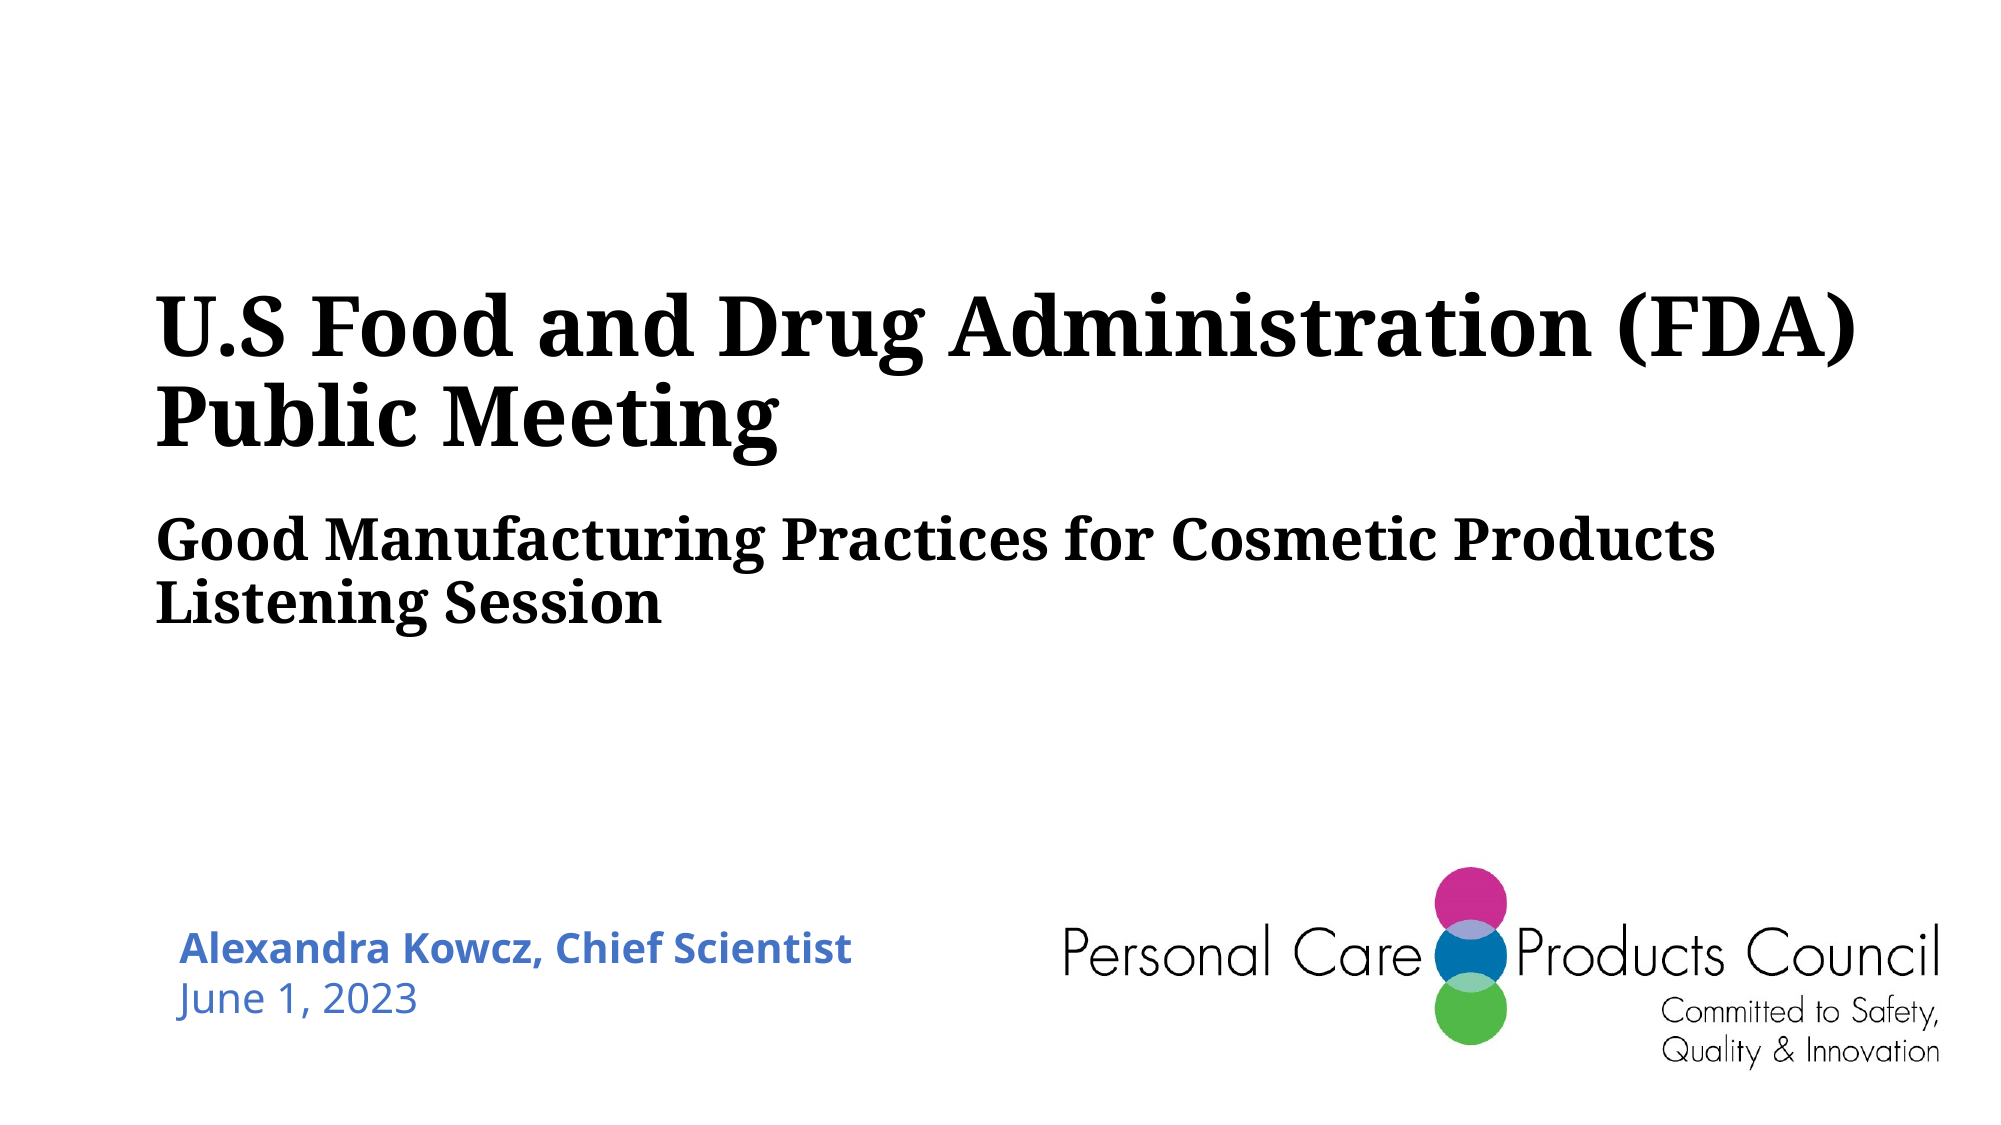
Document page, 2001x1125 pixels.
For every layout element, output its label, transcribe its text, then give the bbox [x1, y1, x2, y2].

picture [1055, 856, 1944, 1073]
title U.S Food and Drug Administration (FDA) Public Meeting Good Manufacturing Practices for Cosmetic Products Listening Session [140, 223, 1944, 694]
text_box Alexandra Kowcz, Chief Scientist June 1, 2023 [164, 914, 868, 1029]
